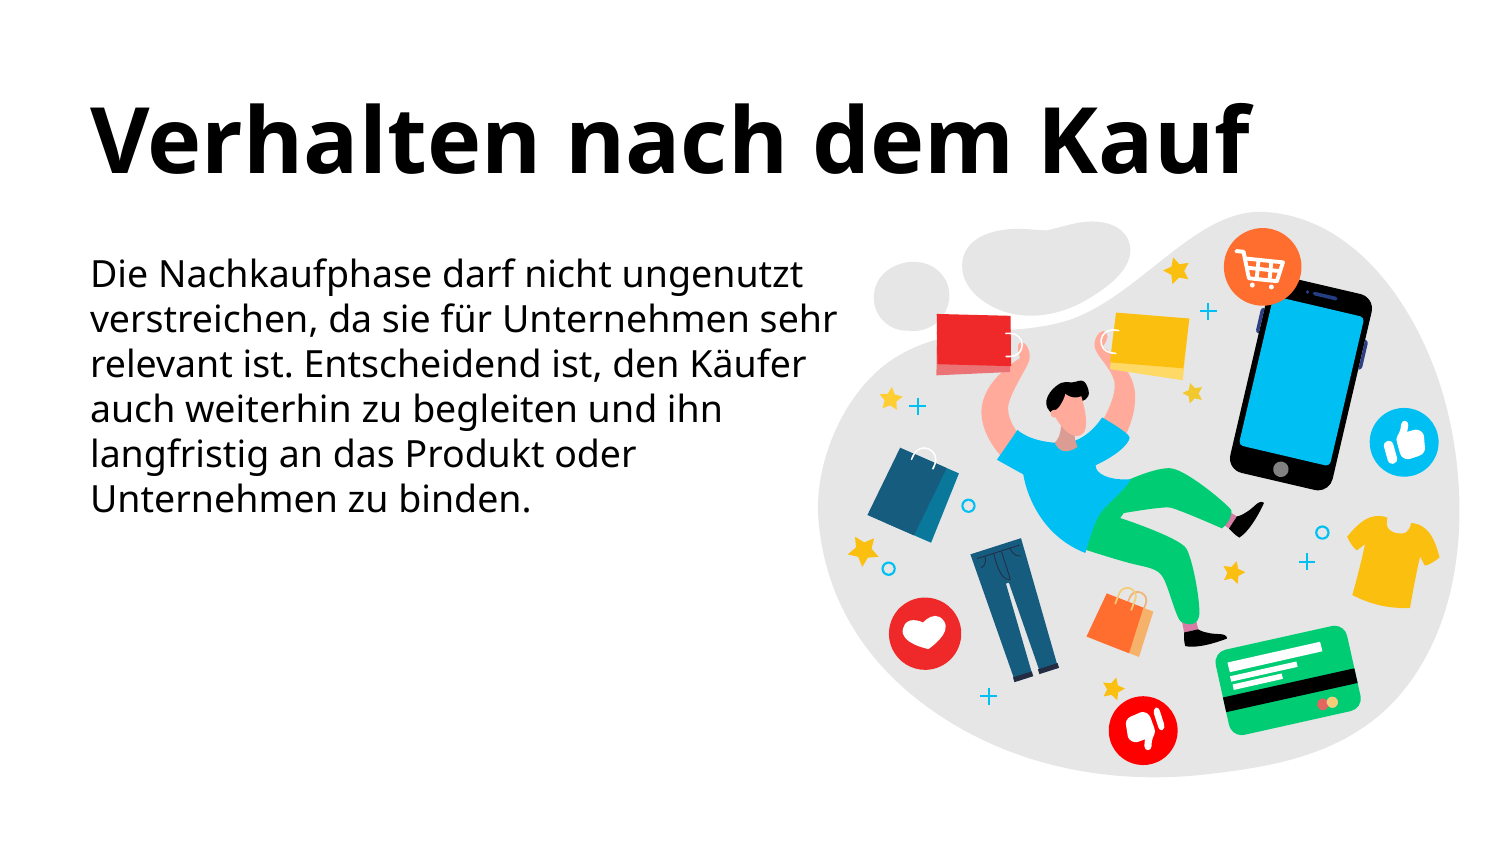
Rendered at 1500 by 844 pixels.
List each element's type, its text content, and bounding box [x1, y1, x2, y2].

title Verhalten nach dem Kauf [75, 67, 1425, 162]
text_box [813, 211, 1476, 778]
list Die Nachkaufphase darf nicht ungenutzt verstreichen, da sie für Unternehmen sehr relevant ist. Entscheidend ist, den Käufer auch weiterhin zu begleiten und ihn langfristig an das Produkt oder Unternehmen zu binden. [75, 190, 887, 727]
